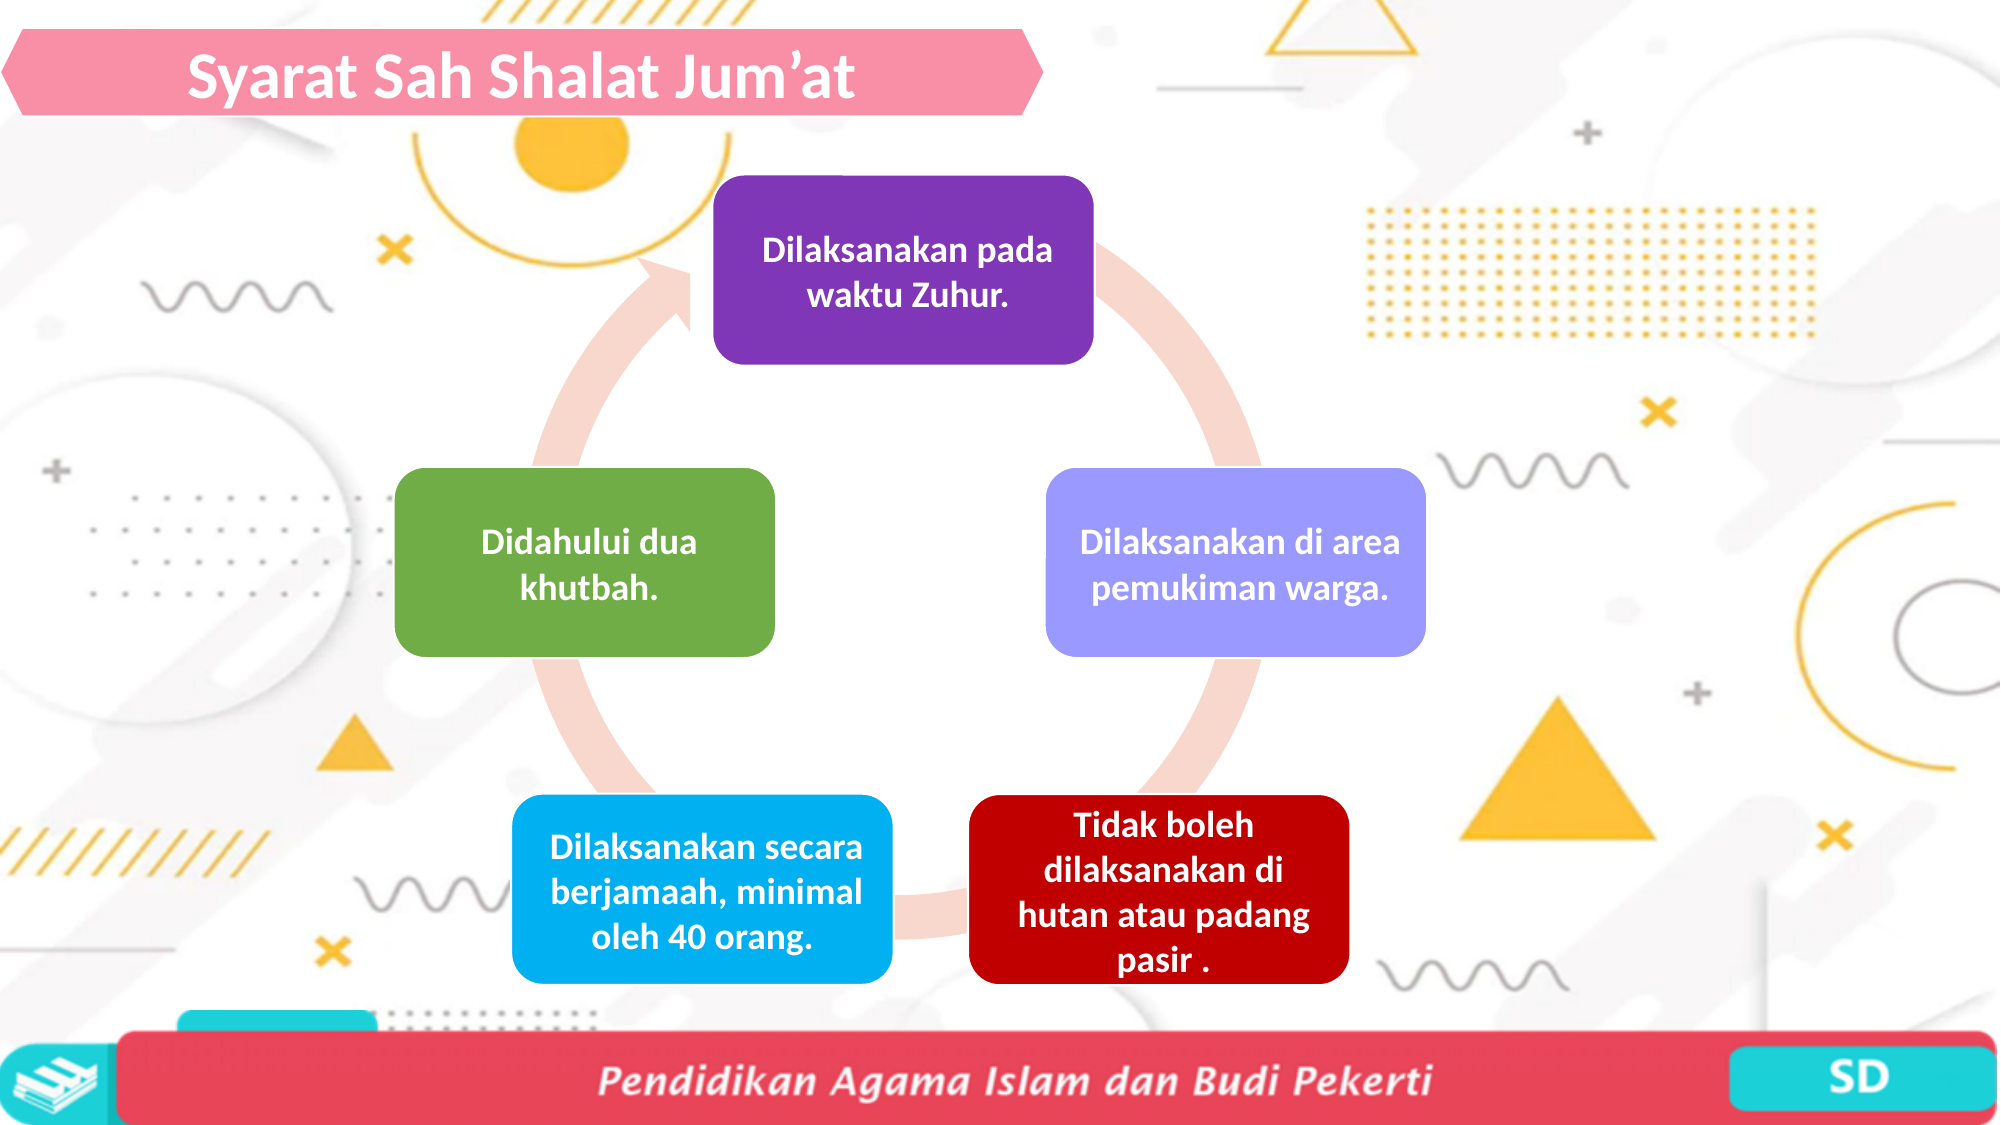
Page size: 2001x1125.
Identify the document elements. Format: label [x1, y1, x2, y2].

text_box [51, 174, 1756, 986]
picture [0, 0, 2000, 1125]
